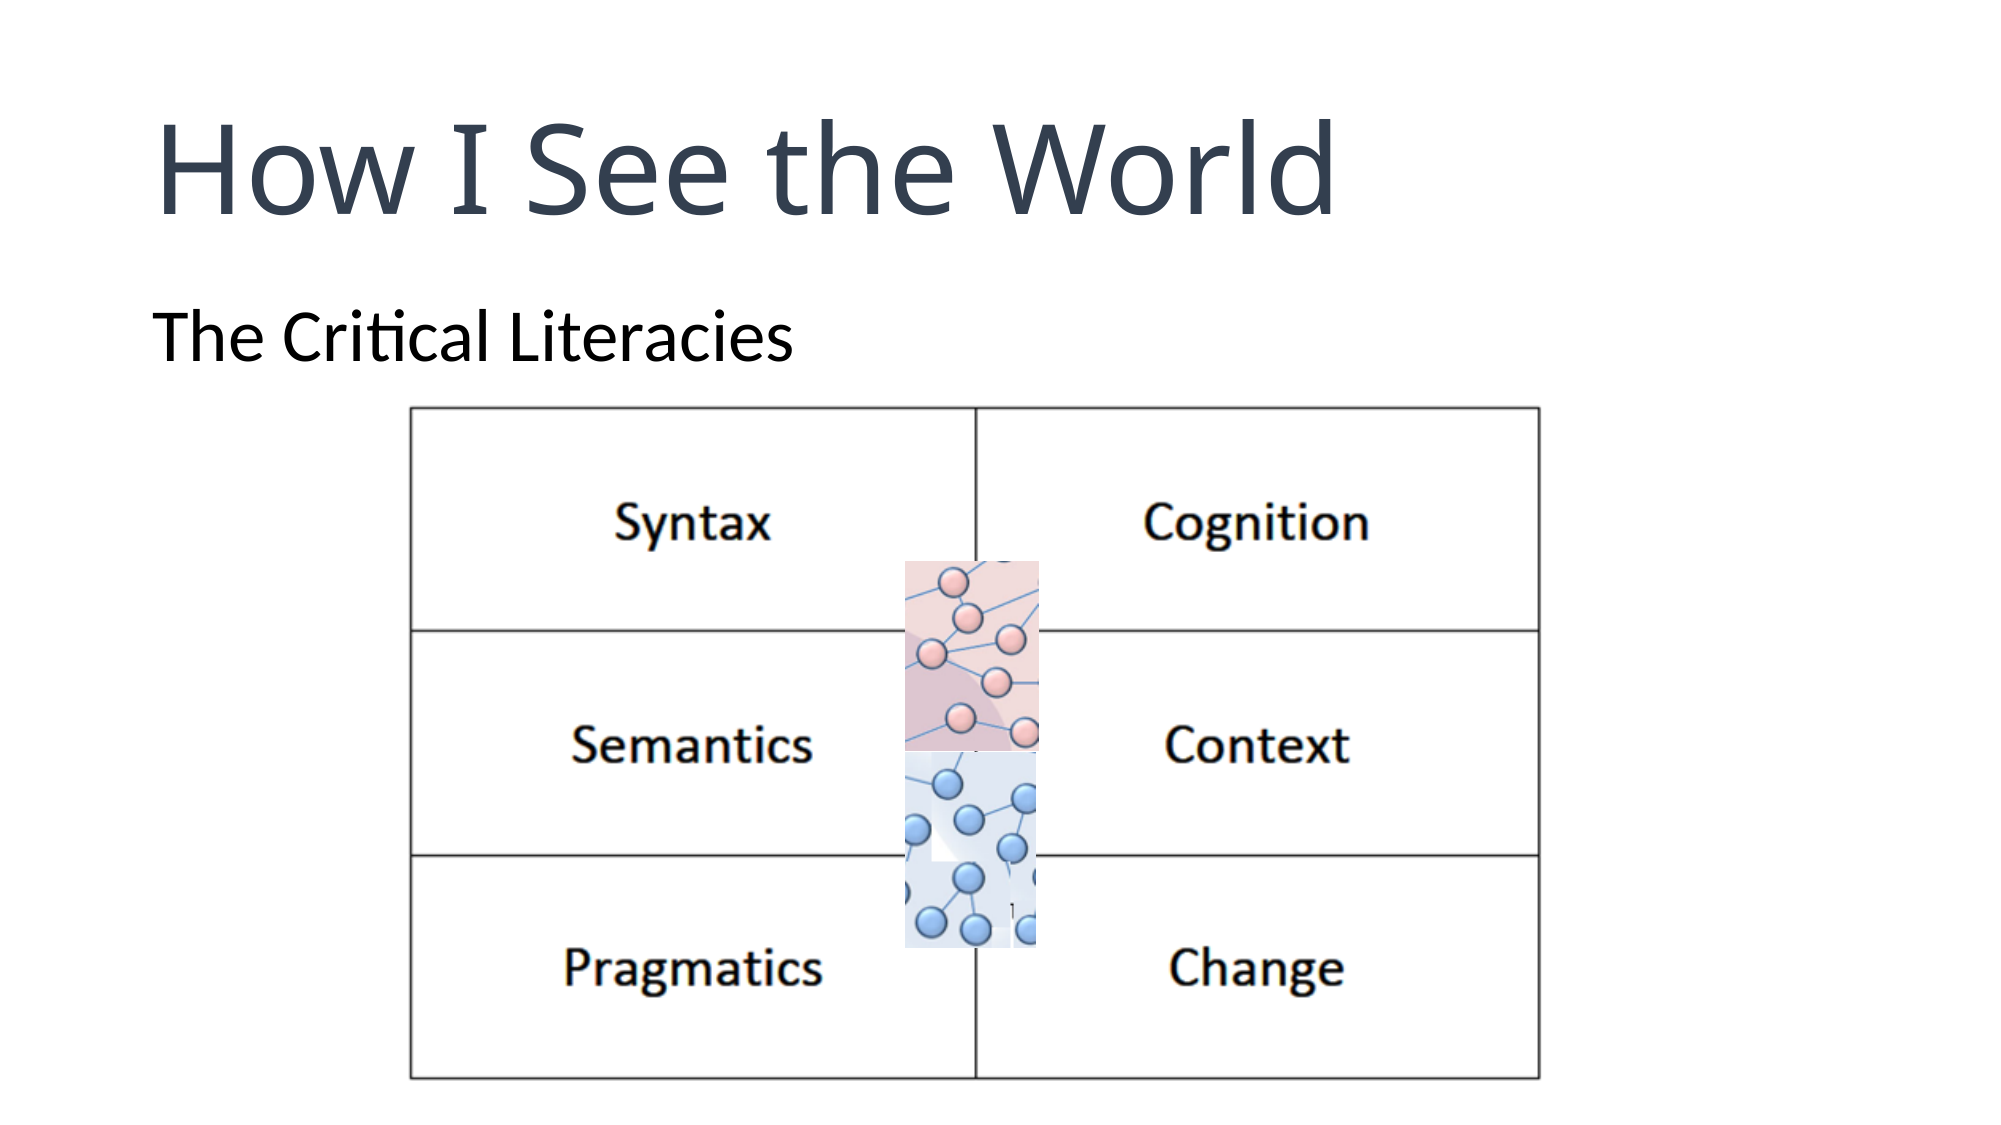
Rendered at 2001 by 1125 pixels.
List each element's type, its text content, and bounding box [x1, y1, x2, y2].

title How I See the World [137, 59, 1863, 278]
list The Critical Literacies [137, 299, 1863, 1014]
picture [399, 398, 1546, 1090]
